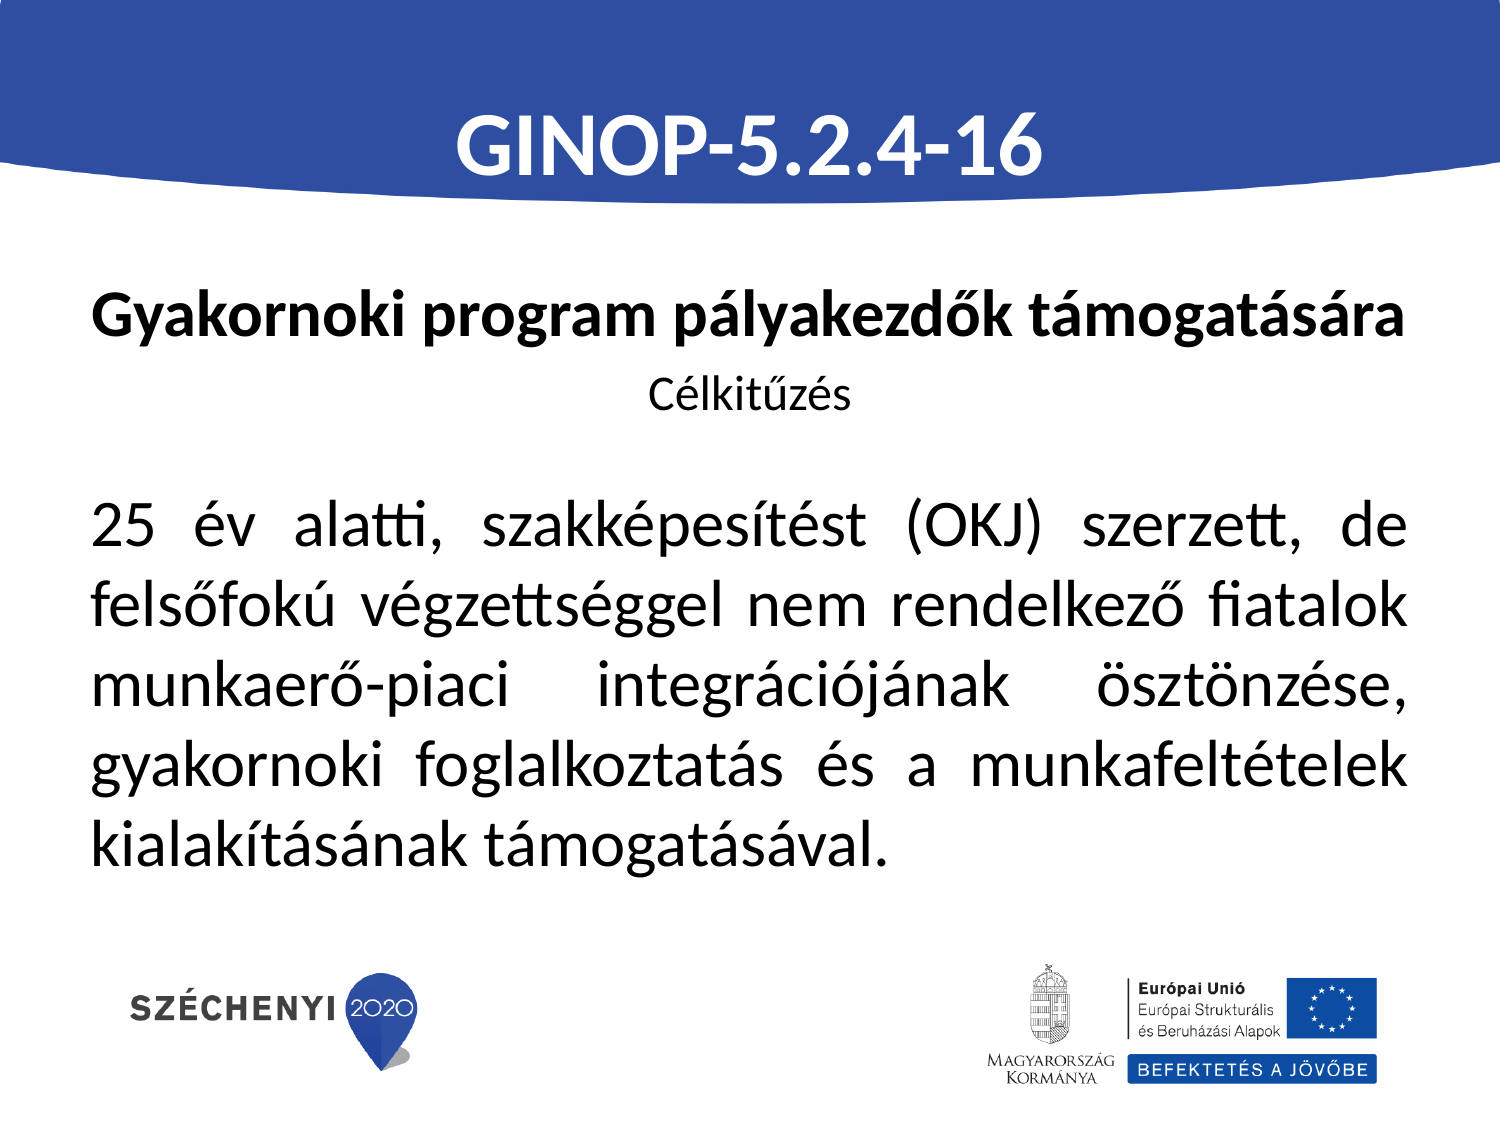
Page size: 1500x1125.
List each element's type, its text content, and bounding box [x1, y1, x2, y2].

picture [0, 0, 1500, 1125]
title GINOP-5.2.4-16 [75, 45, 1425, 233]
list Gyakornoki program pályakezdők támogatására Célkitűzés 25 év alatti, szakképesítést (OKJ) szerzett, de felsőfokú végzettséggel nem rendelkező fiatalok munkaerő-piaci integrációjának ösztönzése, gyakornoki foglalkoztatás és a munkafeltételek kialakításának támogatásával. [75, 262, 1425, 1005]
